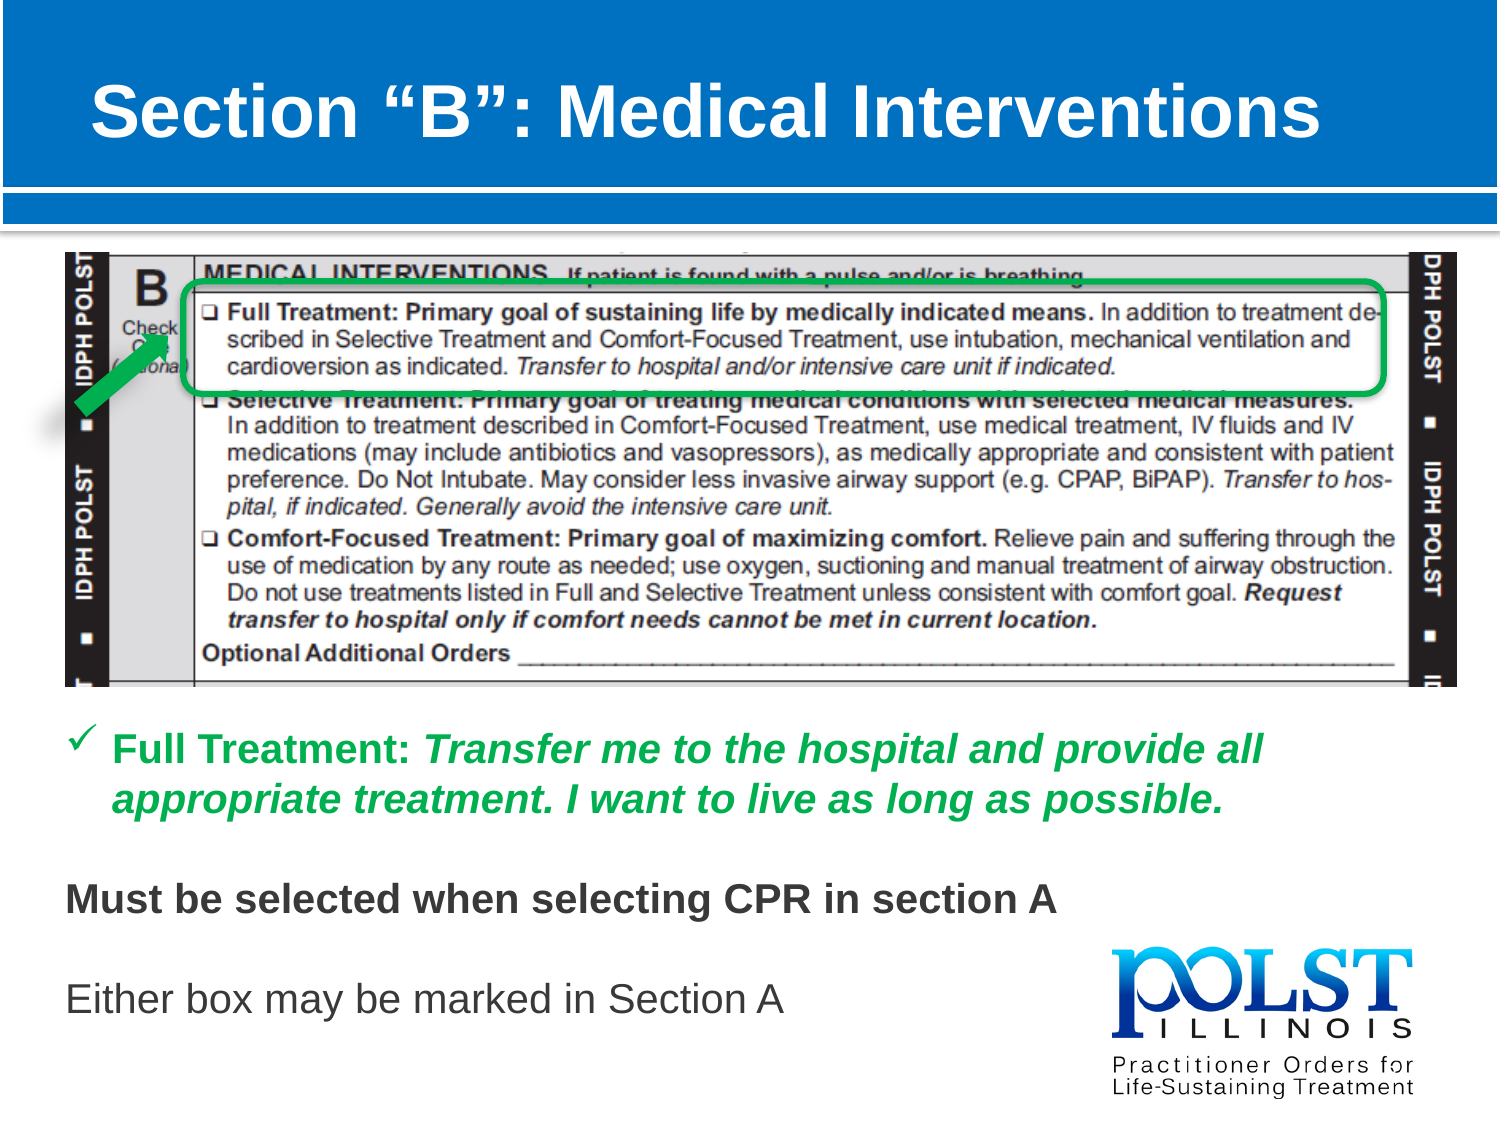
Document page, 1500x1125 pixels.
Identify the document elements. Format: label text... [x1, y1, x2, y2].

text_box [63, 1080, 1384, 1085]
text_box Full Treatment: Transfer me to the hospital and provide all appropriate treatment. I want to live as long as possible. Must be selected when selecting CPR in section A Either box may be marked in Section A [50, 714, 1433, 1080]
slide_number 26 [1074, 1080, 1425, 1103]
title Section “B”: Medical Interventions [75, 13, 1425, 202]
picture [64, 251, 1457, 687]
